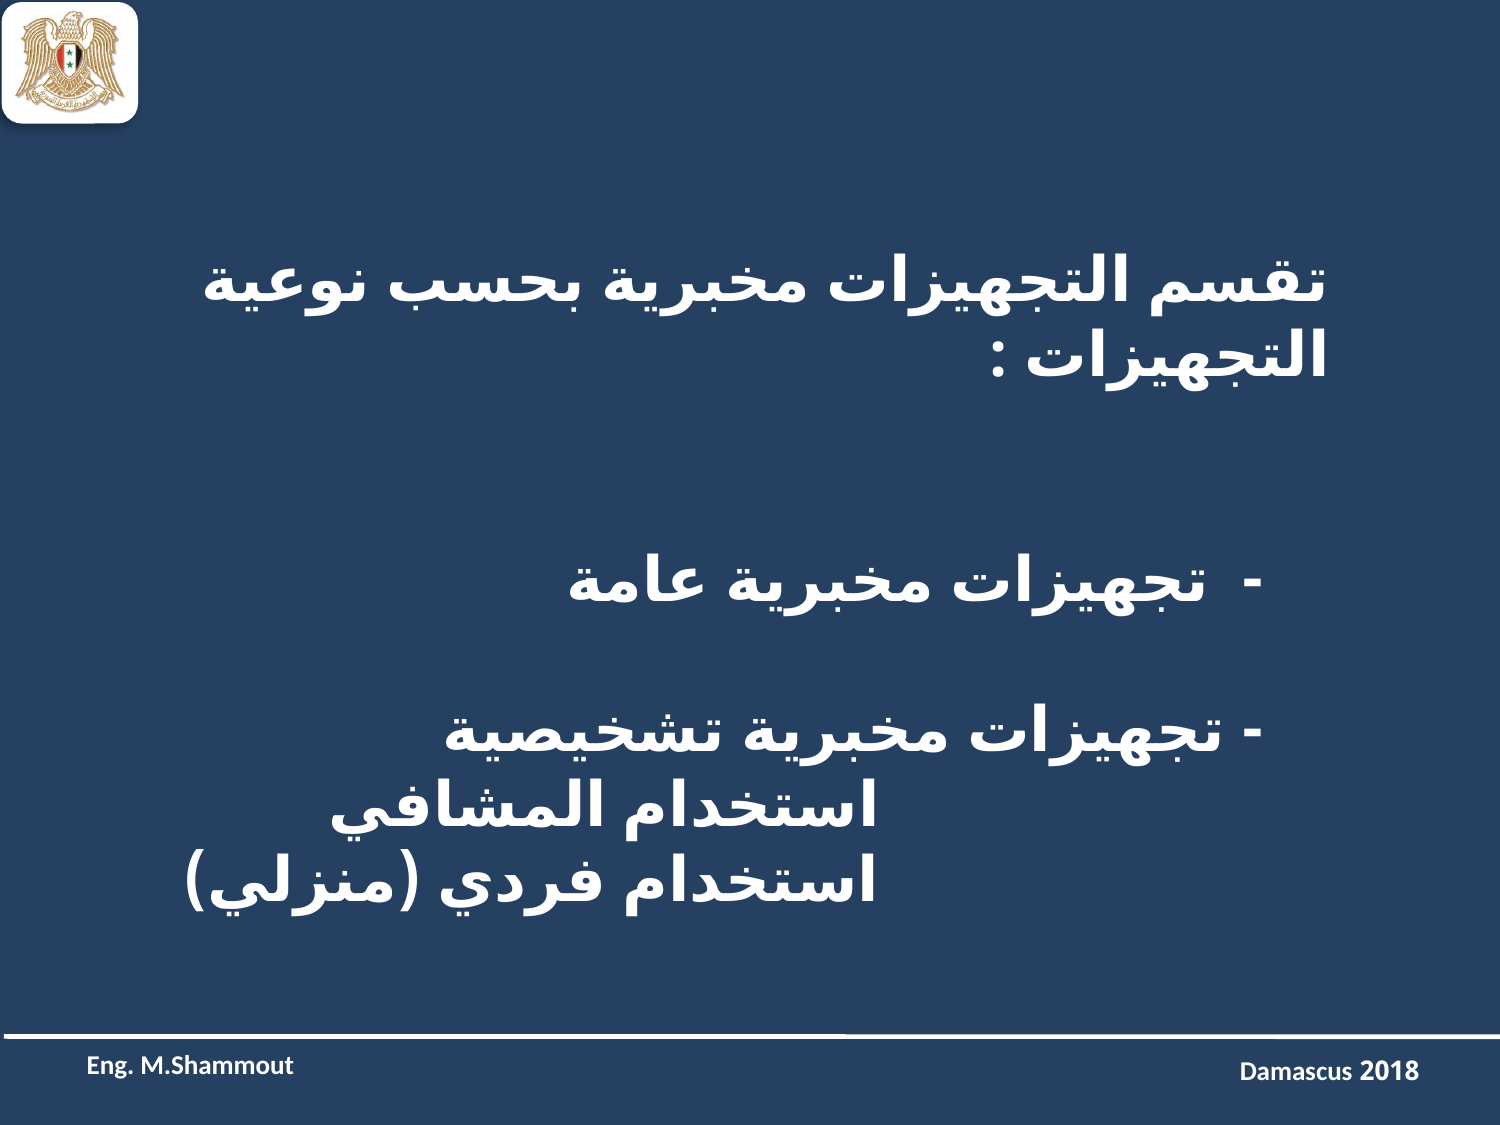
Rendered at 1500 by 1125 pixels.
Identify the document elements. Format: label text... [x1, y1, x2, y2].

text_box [3, 1036, 1500, 1094]
picture [1, 1, 139, 124]
text_box تقسم التجهيزات مخبرية بحسب نوعية التجهيزات : - تجهيزات مخبرية عامة - تجهيزات مخبرية تشخيصية استخدام المشافي استخدام فردي (منزلي) [138, 231, 1345, 996]
